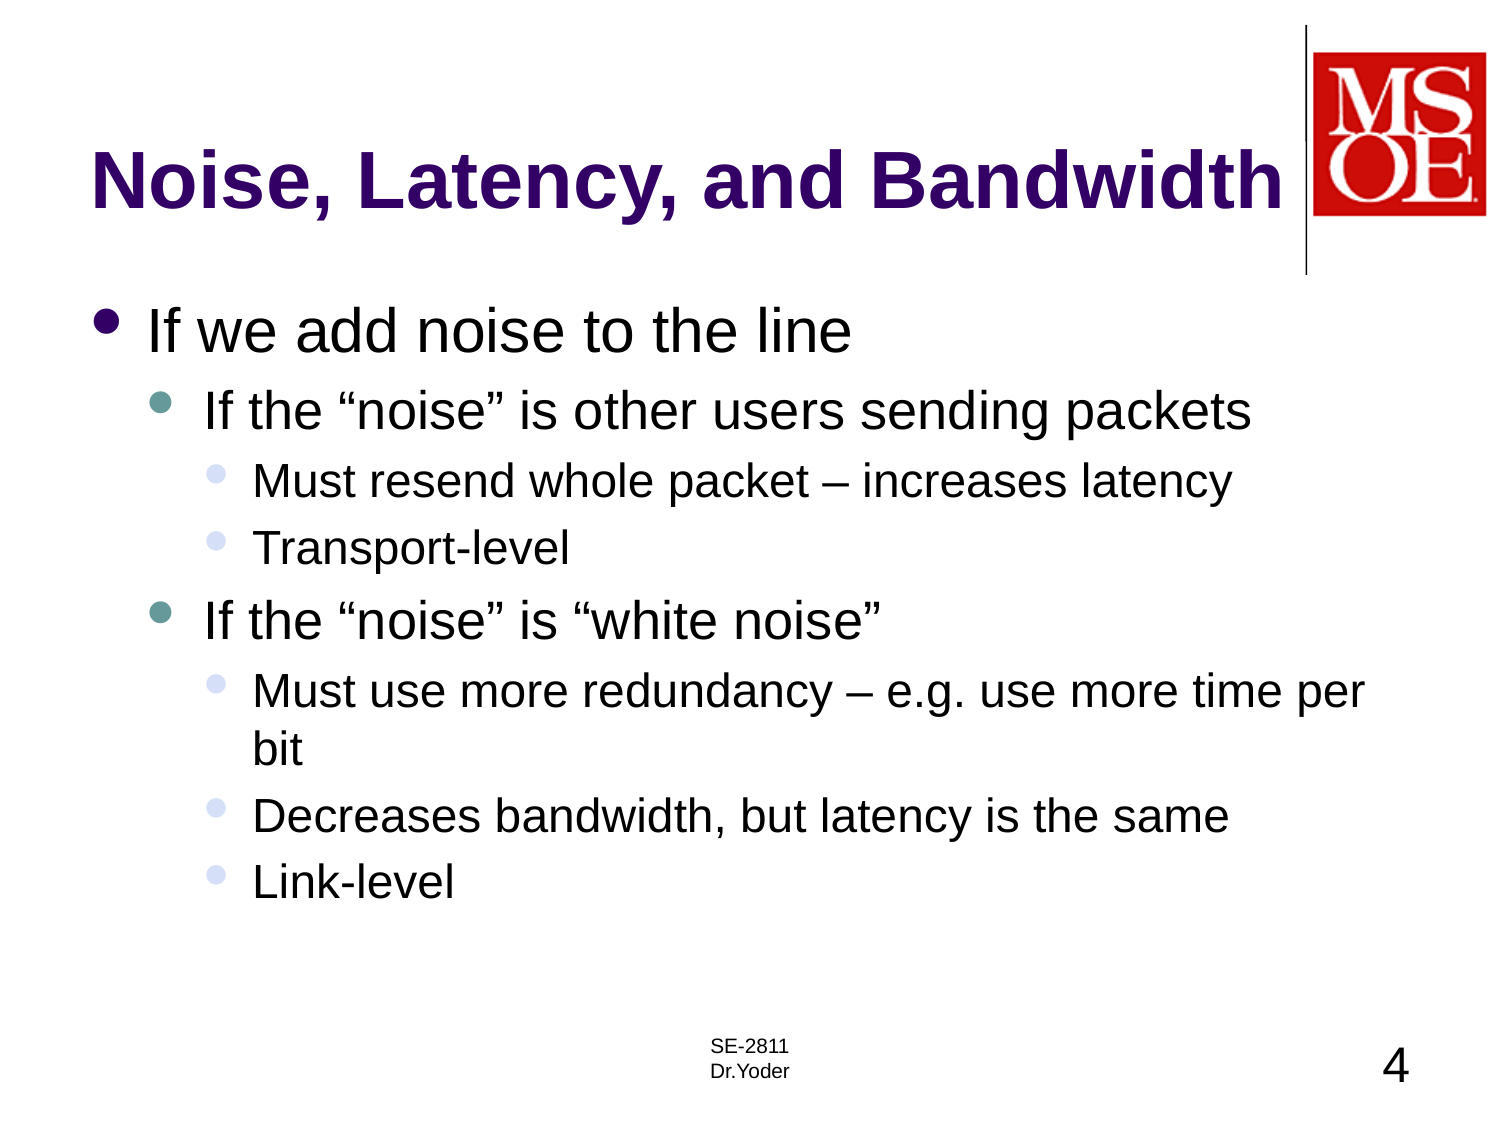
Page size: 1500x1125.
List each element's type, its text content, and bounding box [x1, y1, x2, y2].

title Noise, Latency, and Bandwidth [74, 19, 1313, 233]
picture [1313, 37, 1488, 232]
slide_number 4 [1074, 1024, 1426, 1101]
list If we add noise to the line If the “noise” is other users sending packets Must resend whole packet – increases latency Transport-level If the “noise” is “white noise” Must use more redundancy – e.g. use more time per bit Decreases bandwidth, but latency is the same Link-level [74, 281, 1426, 1006]
footer SE-2811 Dr.Yoder [512, 1024, 988, 1101]
